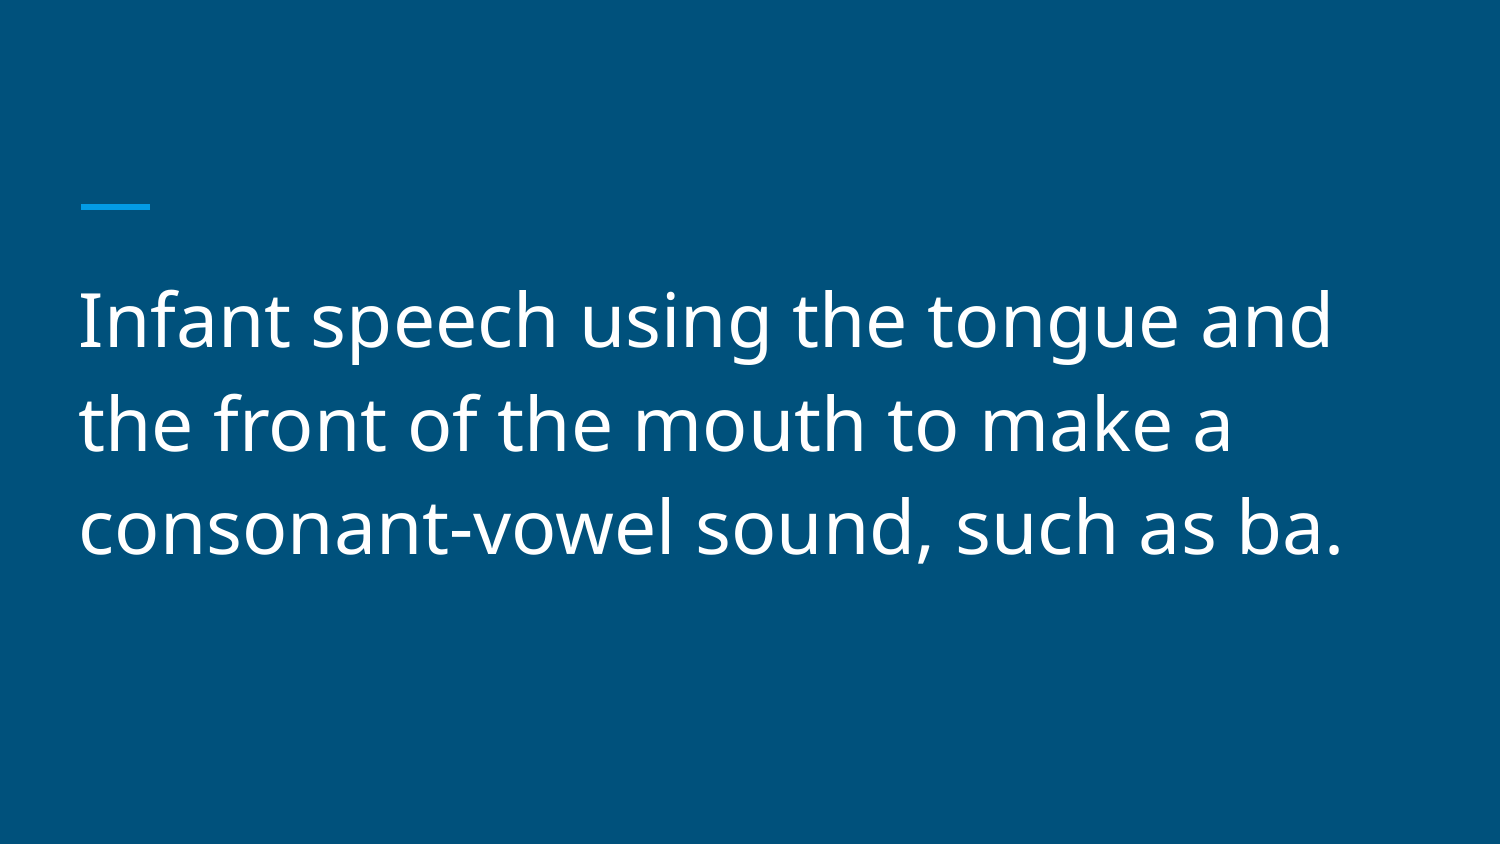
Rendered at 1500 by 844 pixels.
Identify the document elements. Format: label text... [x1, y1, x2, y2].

list Infant speech using the tongue and the front of the mouth to make a consonant-vowel sound, such as ba. [63, 244, 1437, 750]
